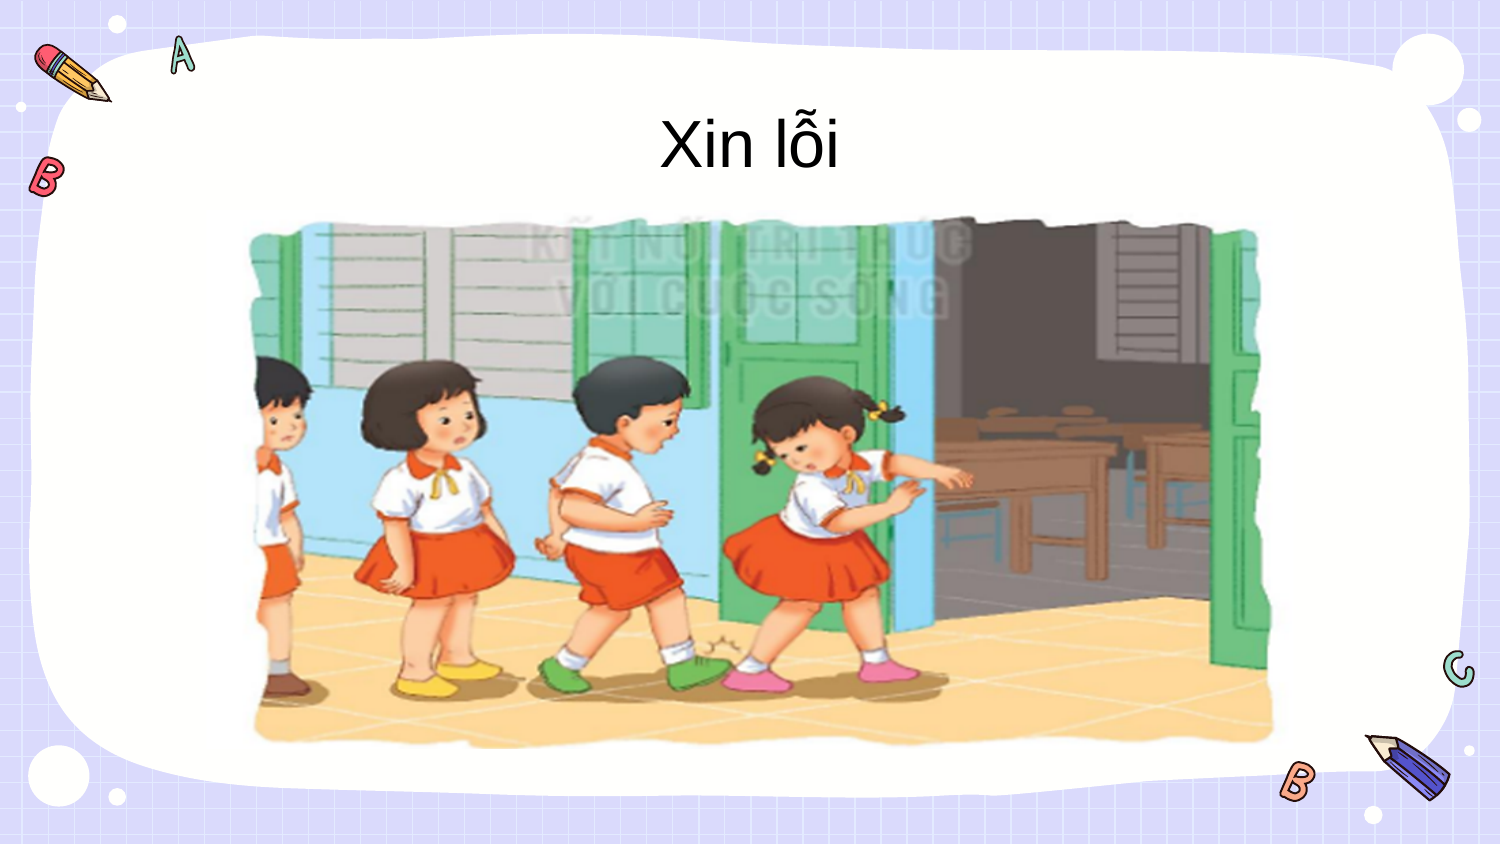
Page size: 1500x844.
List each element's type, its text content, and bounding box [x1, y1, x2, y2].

picture [206, 210, 1294, 749]
text_box Xin lỗi [644, 93, 856, 189]
